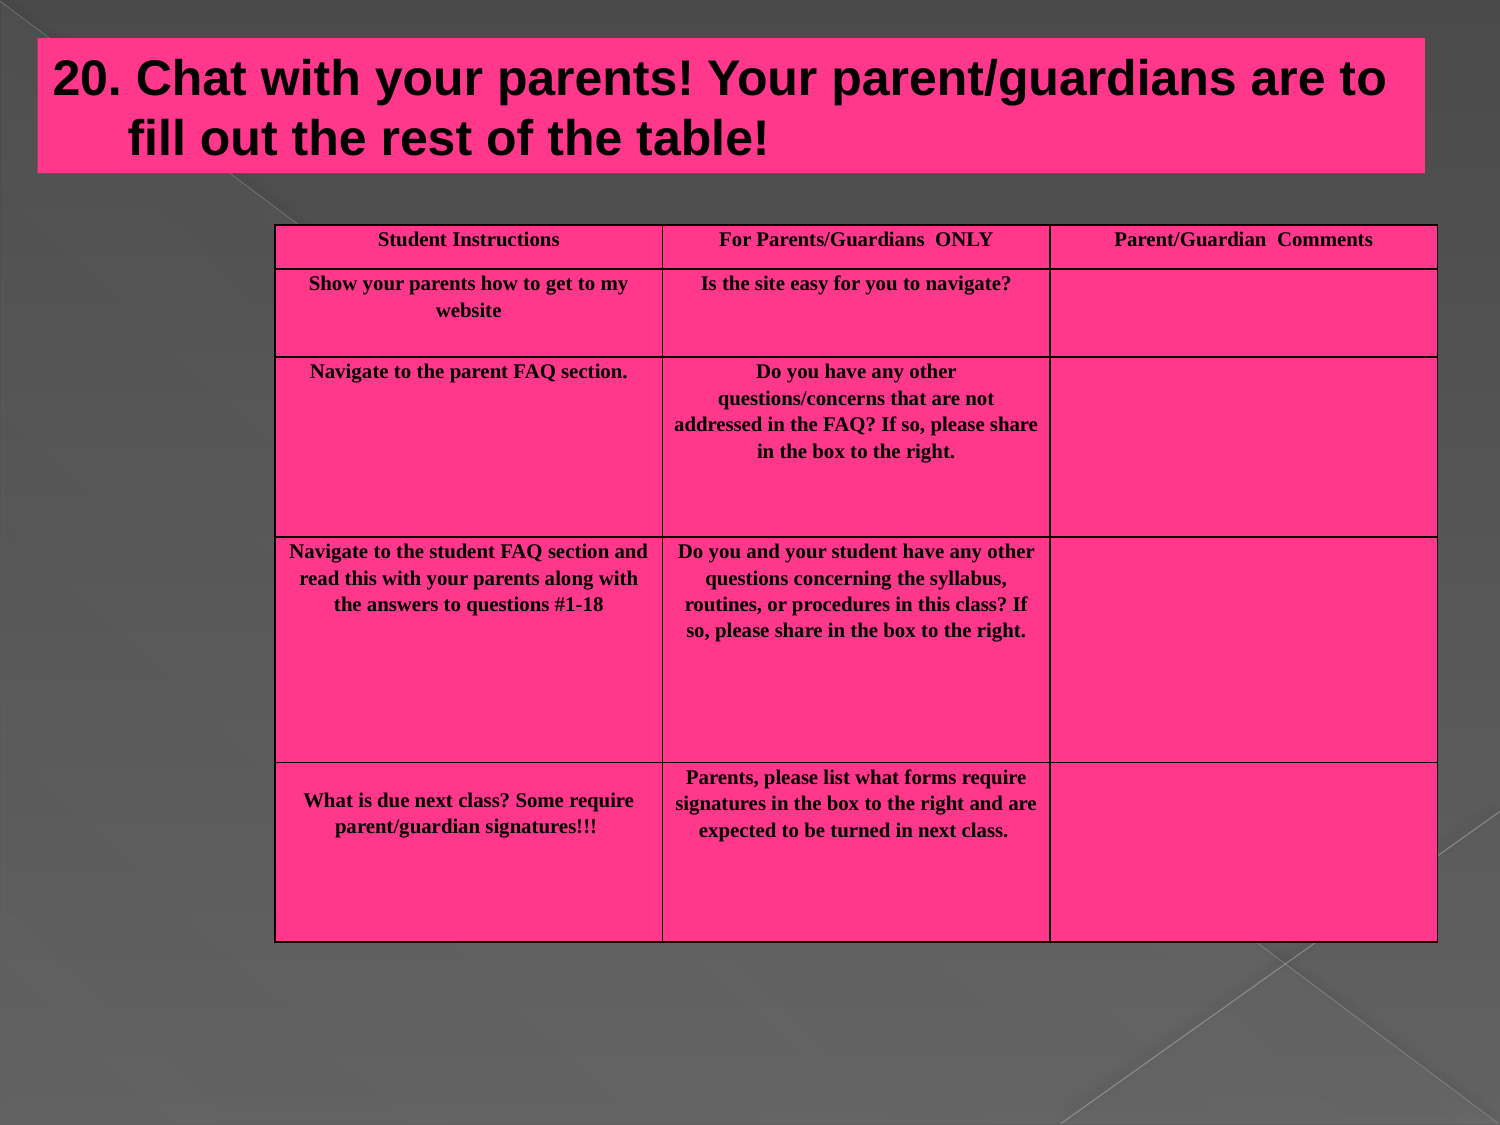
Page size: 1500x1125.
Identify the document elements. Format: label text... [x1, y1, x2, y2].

table_cell [1051, 358, 1437, 536]
table_cell What is due next class? Some require parent/guardian signatures!!! [276, 763, 662, 941]
table_cell Is the site easy for you to navigate? [663, 270, 1049, 356]
table_cell Show your parents how to get to my website [276, 270, 662, 356]
table_header Parent/Guardian Comments [1051, 226, 1437, 268]
table_cell Do you have any other questions/concerns that are not addressed in the FAQ? If so, please share in the box to the right. [663, 358, 1049, 536]
table_cell Parents, please list what forms require signatures in the box to the right and are expected to be turned in next class. [663, 763, 1049, 941]
table_cell [1051, 763, 1437, 941]
table_cell Do you and your student have any other questions concerning the syllabus, routines, or procedures in this class? If so, please share in the box to the right. [663, 538, 1049, 762]
table_cell [1051, 538, 1437, 762]
table_cell [1051, 270, 1437, 356]
table_header For Parents/Guardians ONLY [663, 226, 1049, 268]
table_cell Navigate to the parent FAQ section. [276, 358, 662, 536]
table_cell Navigate to the student FAQ section and read this with your parents along with the answers to questions #1-18 [276, 538, 662, 762]
text_box 20. Chat with your parents! Your parent/guardians are to fill out the rest of the table! [37, 38, 1425, 174]
table_header Student Instructions [276, 226, 662, 268]
